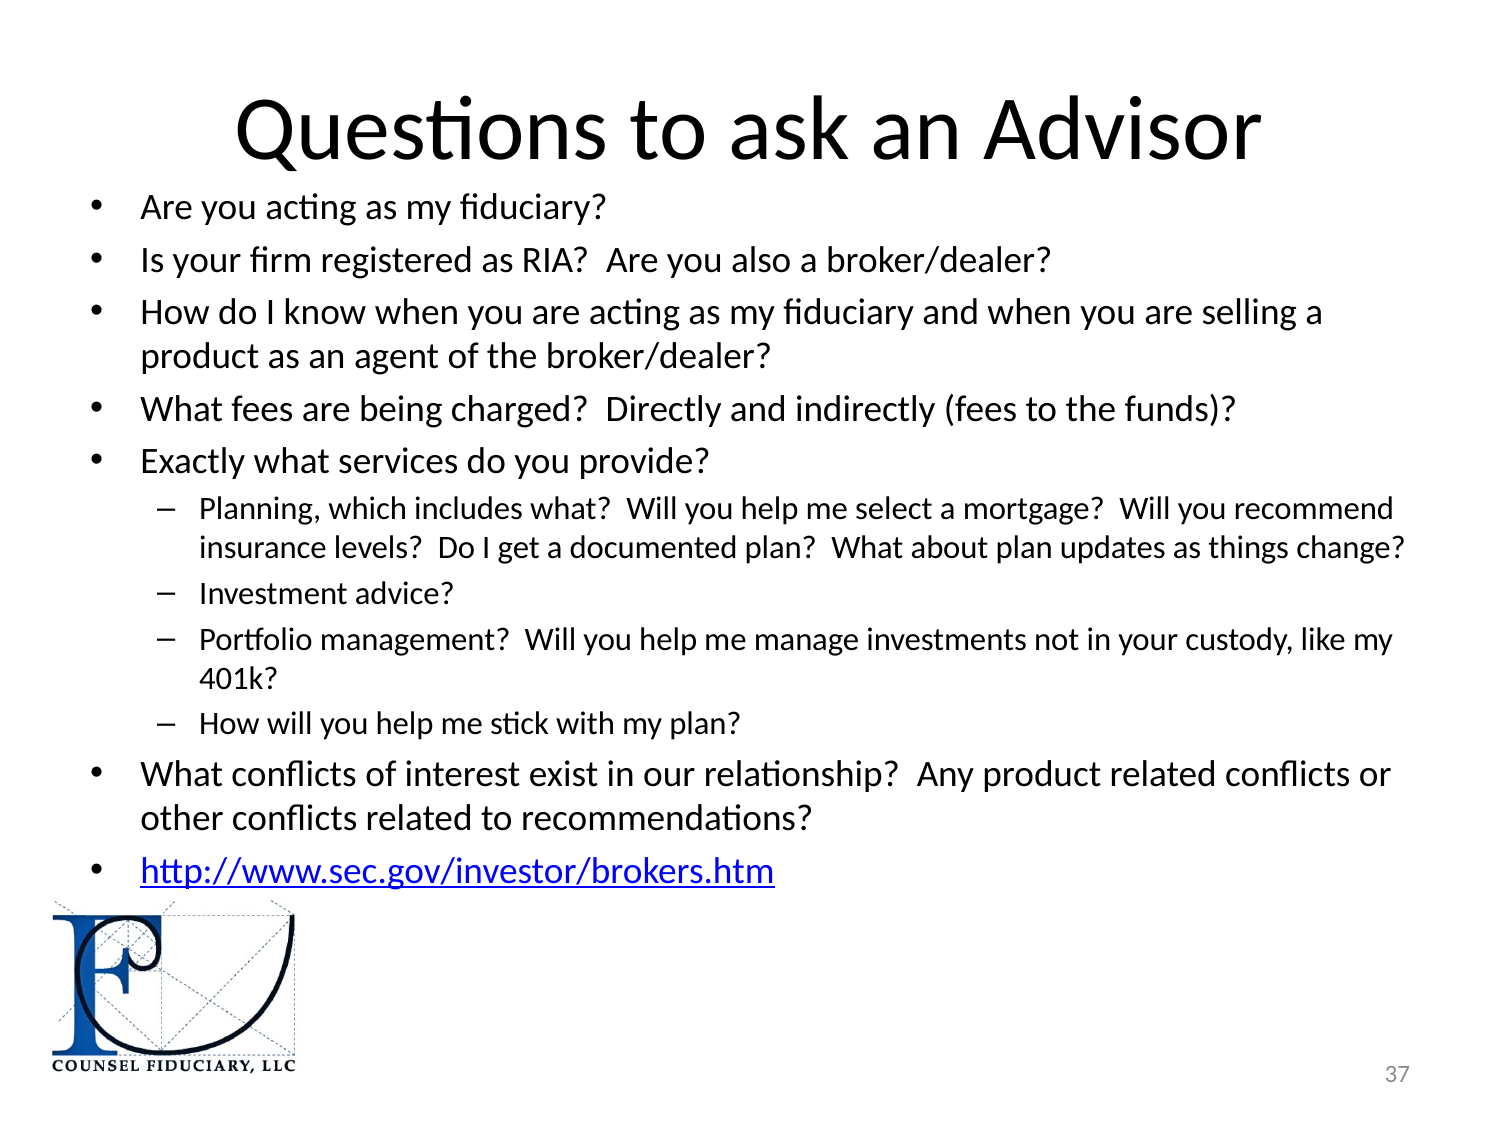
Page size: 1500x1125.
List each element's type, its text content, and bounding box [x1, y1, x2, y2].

list Are you acting as my fiduciary? Is your firm registered as RIA? Are you also a broker/dealer? How do I know when you are acting as my fiduciary and when you are selling a product as an agent of the broker/dealer? What fees are being charged? Directly and indirectly (fees to the funds)? Exactly what services do you provide? Planning, which includes what? Will you help me select a mortgage? Will you recommend insurance levels? Do I get a documented plan? What about plan updates as things change? Investment advice? Portfolio management? Will you help me manage investments not in your custody, like my 401k? How will you help me stick with my plan? What conflicts of interest exist in our relationship? Any product related conflicts or other conflicts related to recommendations? http://www.sec.gov/investor/brokers.htm [75, 174, 1425, 918]
picture [34, 887, 317, 1087]
title Questions to ask an Advisor [75, 45, 1425, 174]
slide_number 37 [1074, 1042, 1425, 1103]
